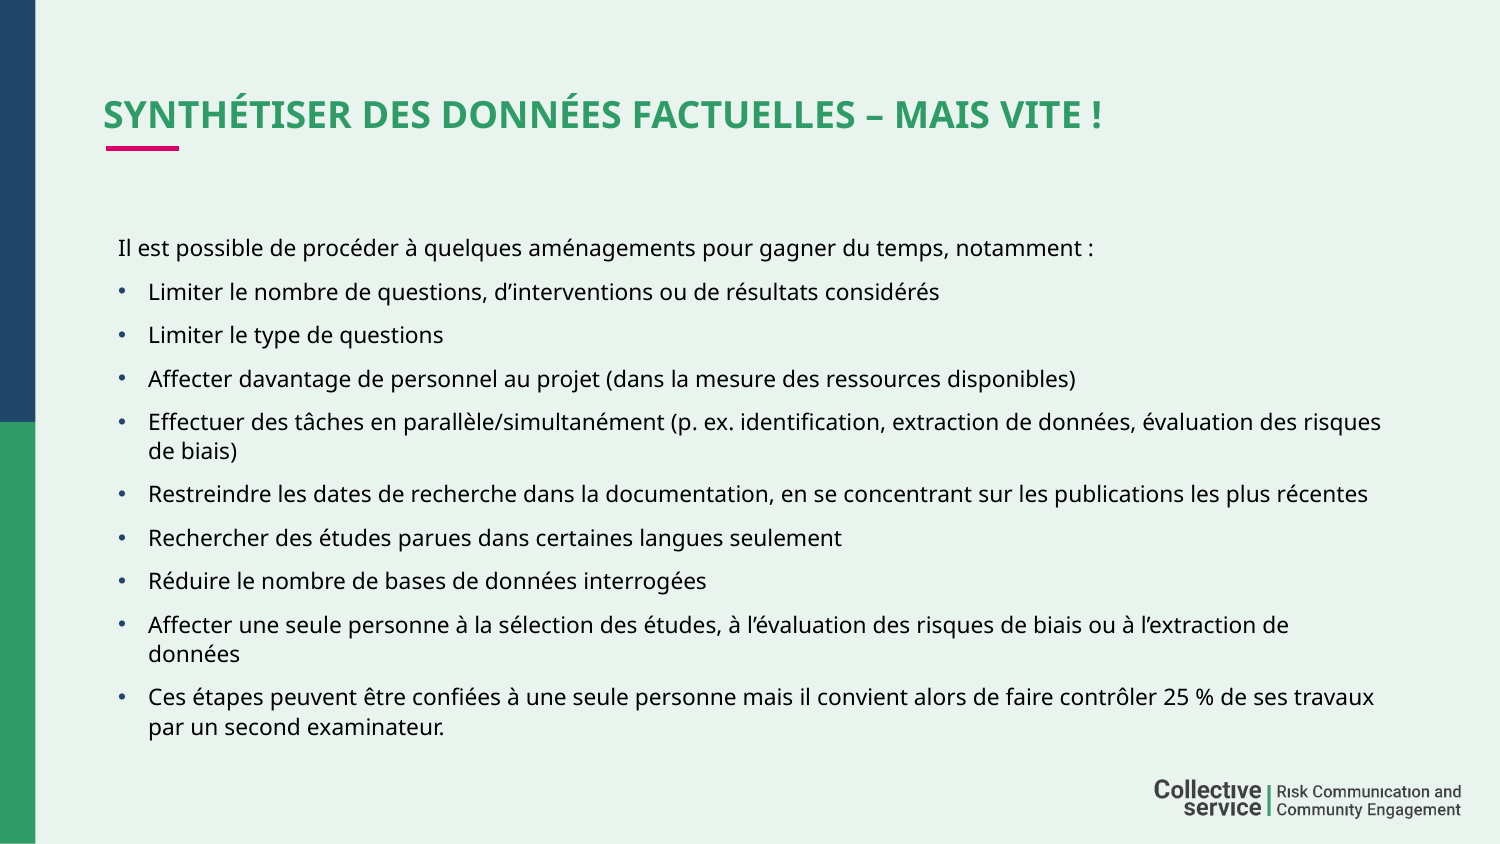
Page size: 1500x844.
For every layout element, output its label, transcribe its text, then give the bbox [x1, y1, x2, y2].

list Il est possible de procéder à quelques aménagements pour gagner du temps, notamment : Limiter le nombre de questions, d’interventions ou de résultats considérés Limiter le type de questions Affecter davantage de personnel au projet (dans la mesure des ressources disponibles) Effectuer des tâches en parallèle/simultanément (p. ex. identification, extraction de données, évaluation des risques de biais) Restreindre les dates de recherche dans la documentation, en se concentrant sur les publications les plus récentes Rechercher des études parues dans certaines langues seulement Réduire le nombre de bases de données interrogées Affecter une seule personne à la sélection des études, à l’évaluation des risques de biais ou à l’extraction de données Ces étapes peuvent être confiées à une seule personne mais il convient alors de faire contrôler 25 % de ses travaux par un second examinateur. [103, 224, 1397, 760]
picture [1139, 774, 1470, 826]
title Synthétiser des données factuelles – mais vite ! [103, 88, 1397, 145]
